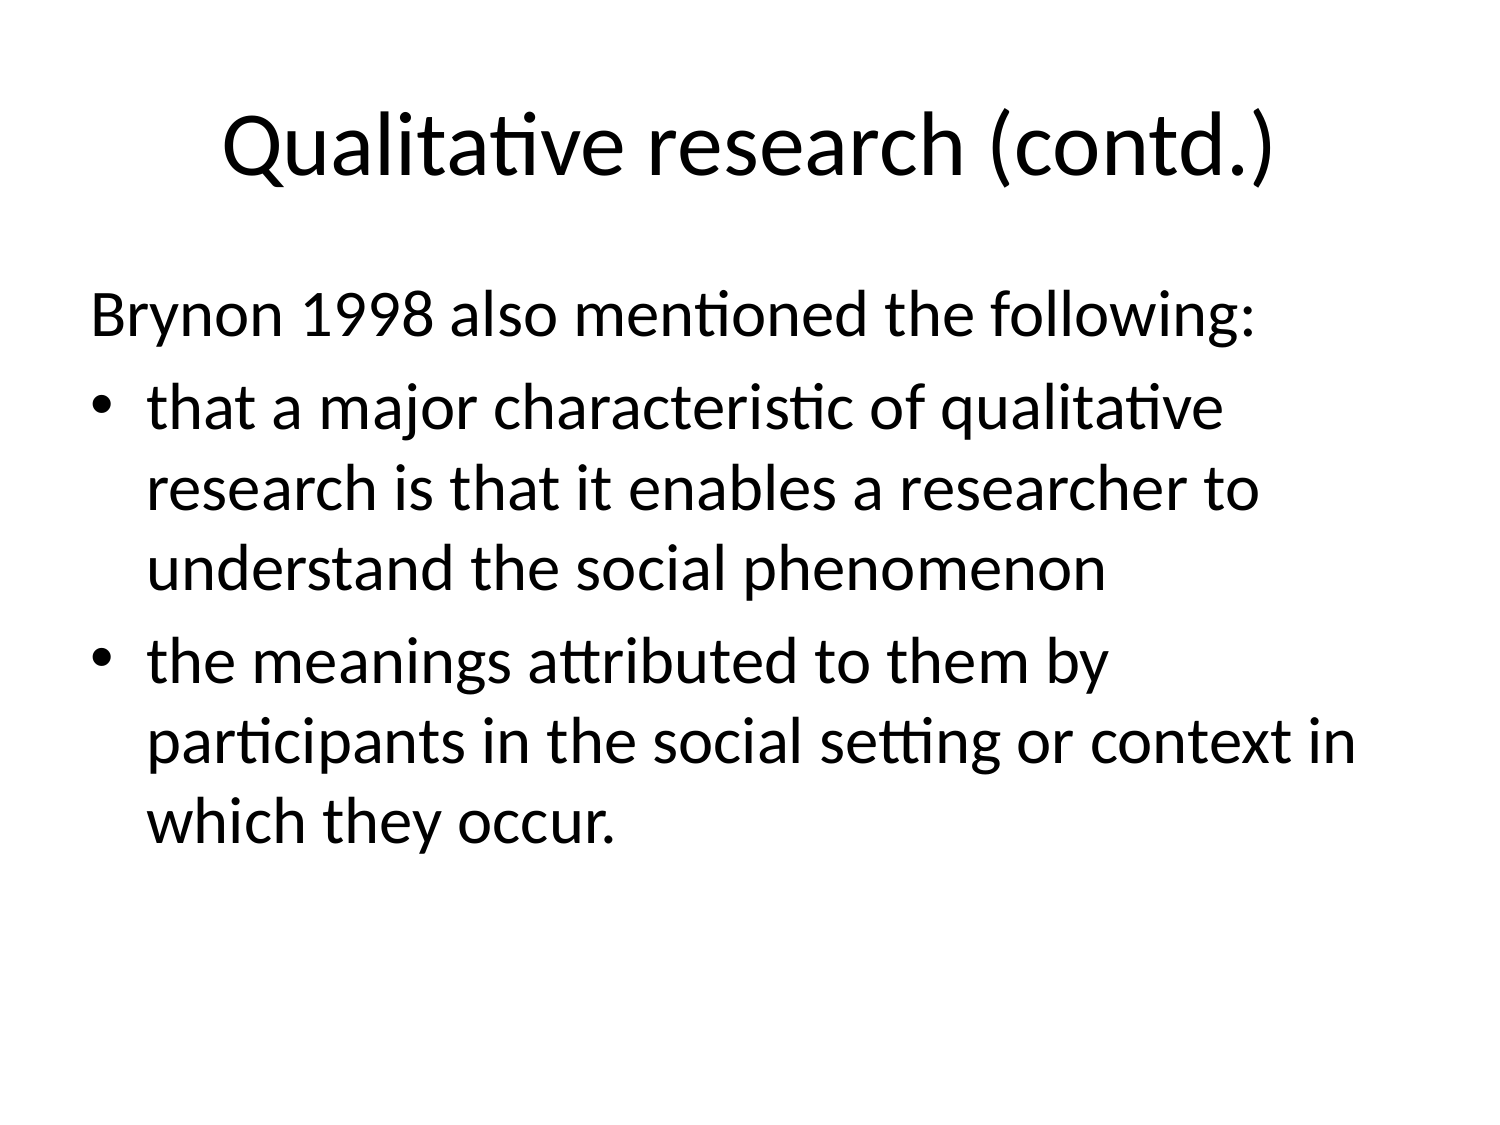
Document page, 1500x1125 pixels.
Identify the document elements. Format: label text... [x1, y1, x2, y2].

list Brynon 1998 also mentioned the following: that a major characteristic of qualitative research is that it enables a researcher to understand the social phenomenon the meanings attributed to them by participants in the social setting or context in which they occur. [75, 262, 1425, 1005]
title Qualitative research (contd.) [75, 45, 1425, 233]
